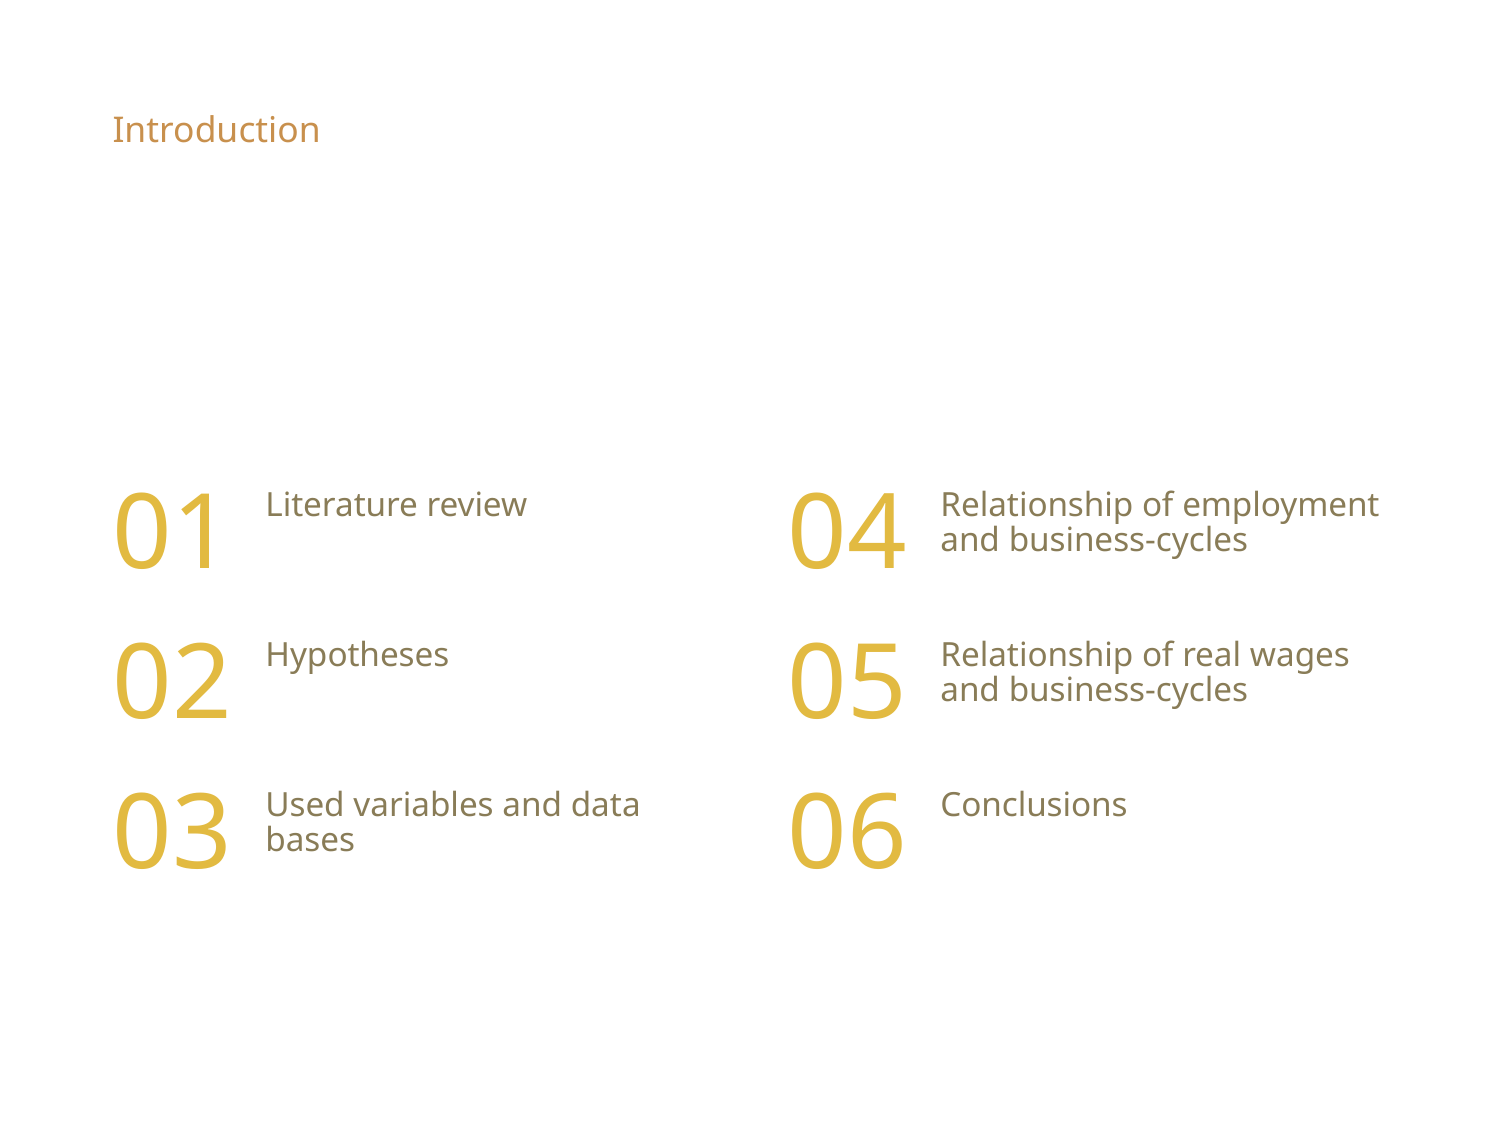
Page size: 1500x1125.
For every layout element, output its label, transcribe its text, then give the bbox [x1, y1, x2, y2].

list 06 [787, 783, 941, 938]
list Relationship of employment and business-cycles [941, 487, 1388, 637]
list Introduction [112, 113, 1388, 188]
list Hypotheses [266, 637, 713, 787]
list 05 [787, 633, 941, 783]
list 04 [787, 483, 941, 633]
list 03 [112, 783, 266, 938]
list Literature review [266, 487, 713, 637]
list Relationship of real wages and business-cycles [941, 637, 1388, 787]
list 01 [112, 483, 266, 633]
list 02 [112, 633, 266, 783]
list Used variables and data bases [266, 787, 713, 938]
list Conclusions [941, 787, 1388, 938]
